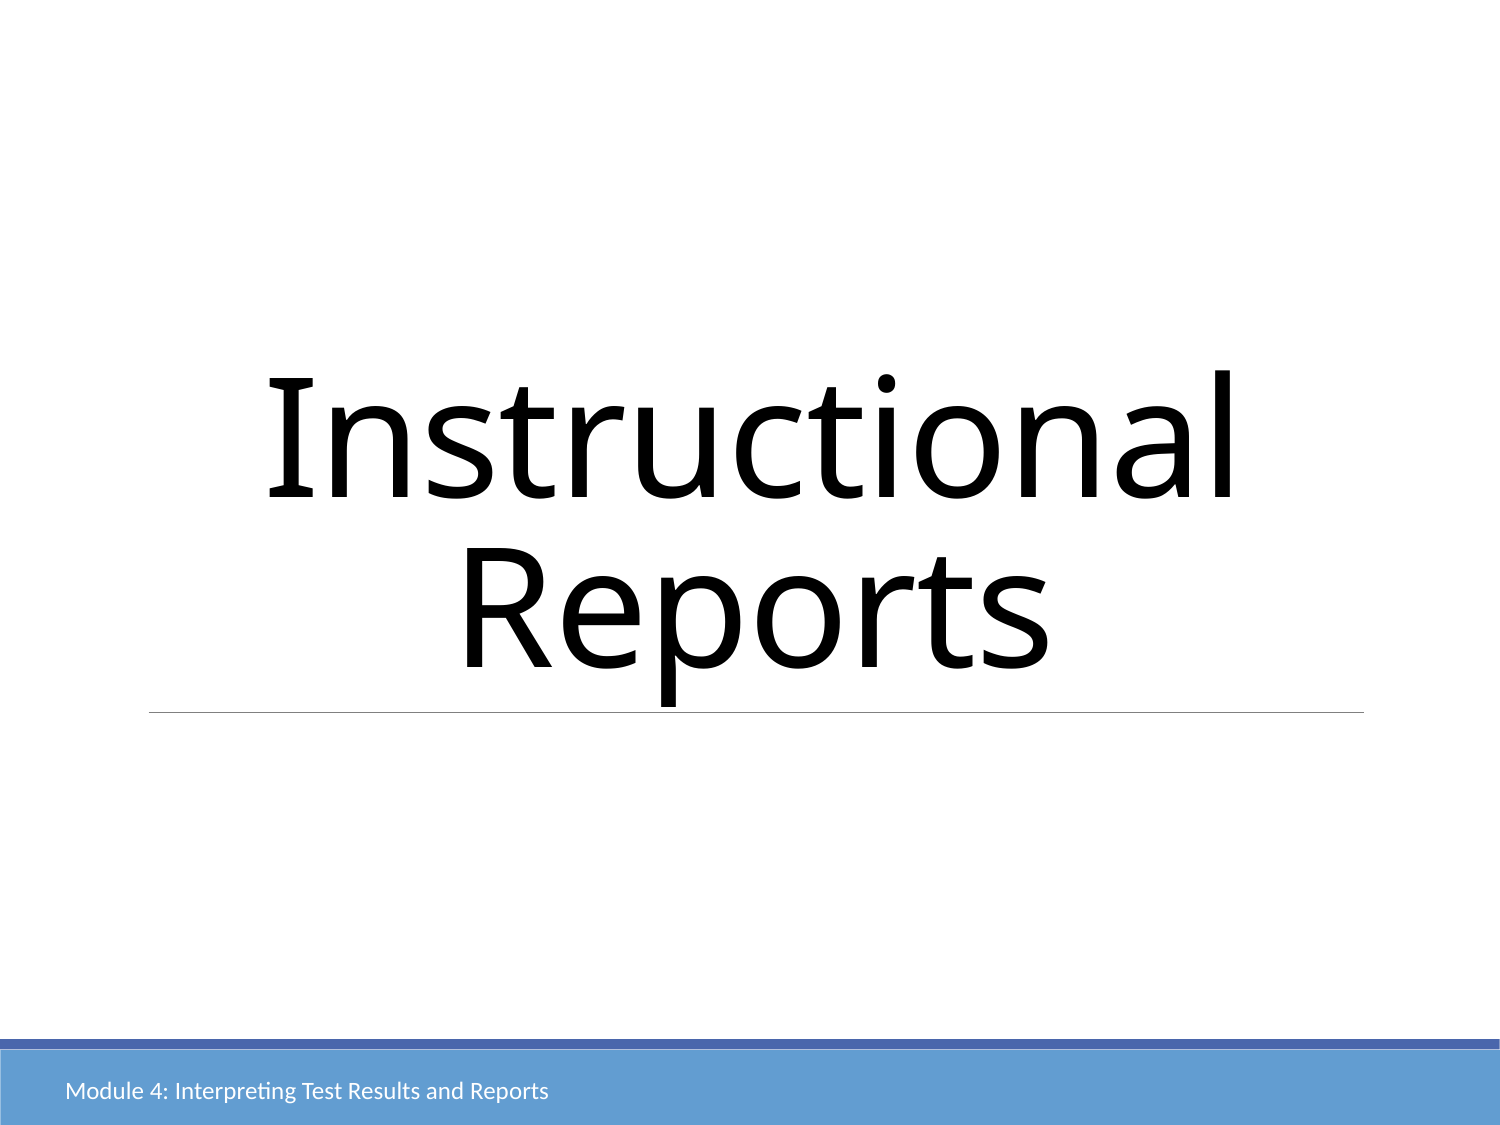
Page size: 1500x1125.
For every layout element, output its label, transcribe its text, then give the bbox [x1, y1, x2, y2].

footer Module 4: Interpreting Test Results and Reports [50, 1059, 1047, 1120]
title Instructional Reports [135, 124, 1373, 710]
